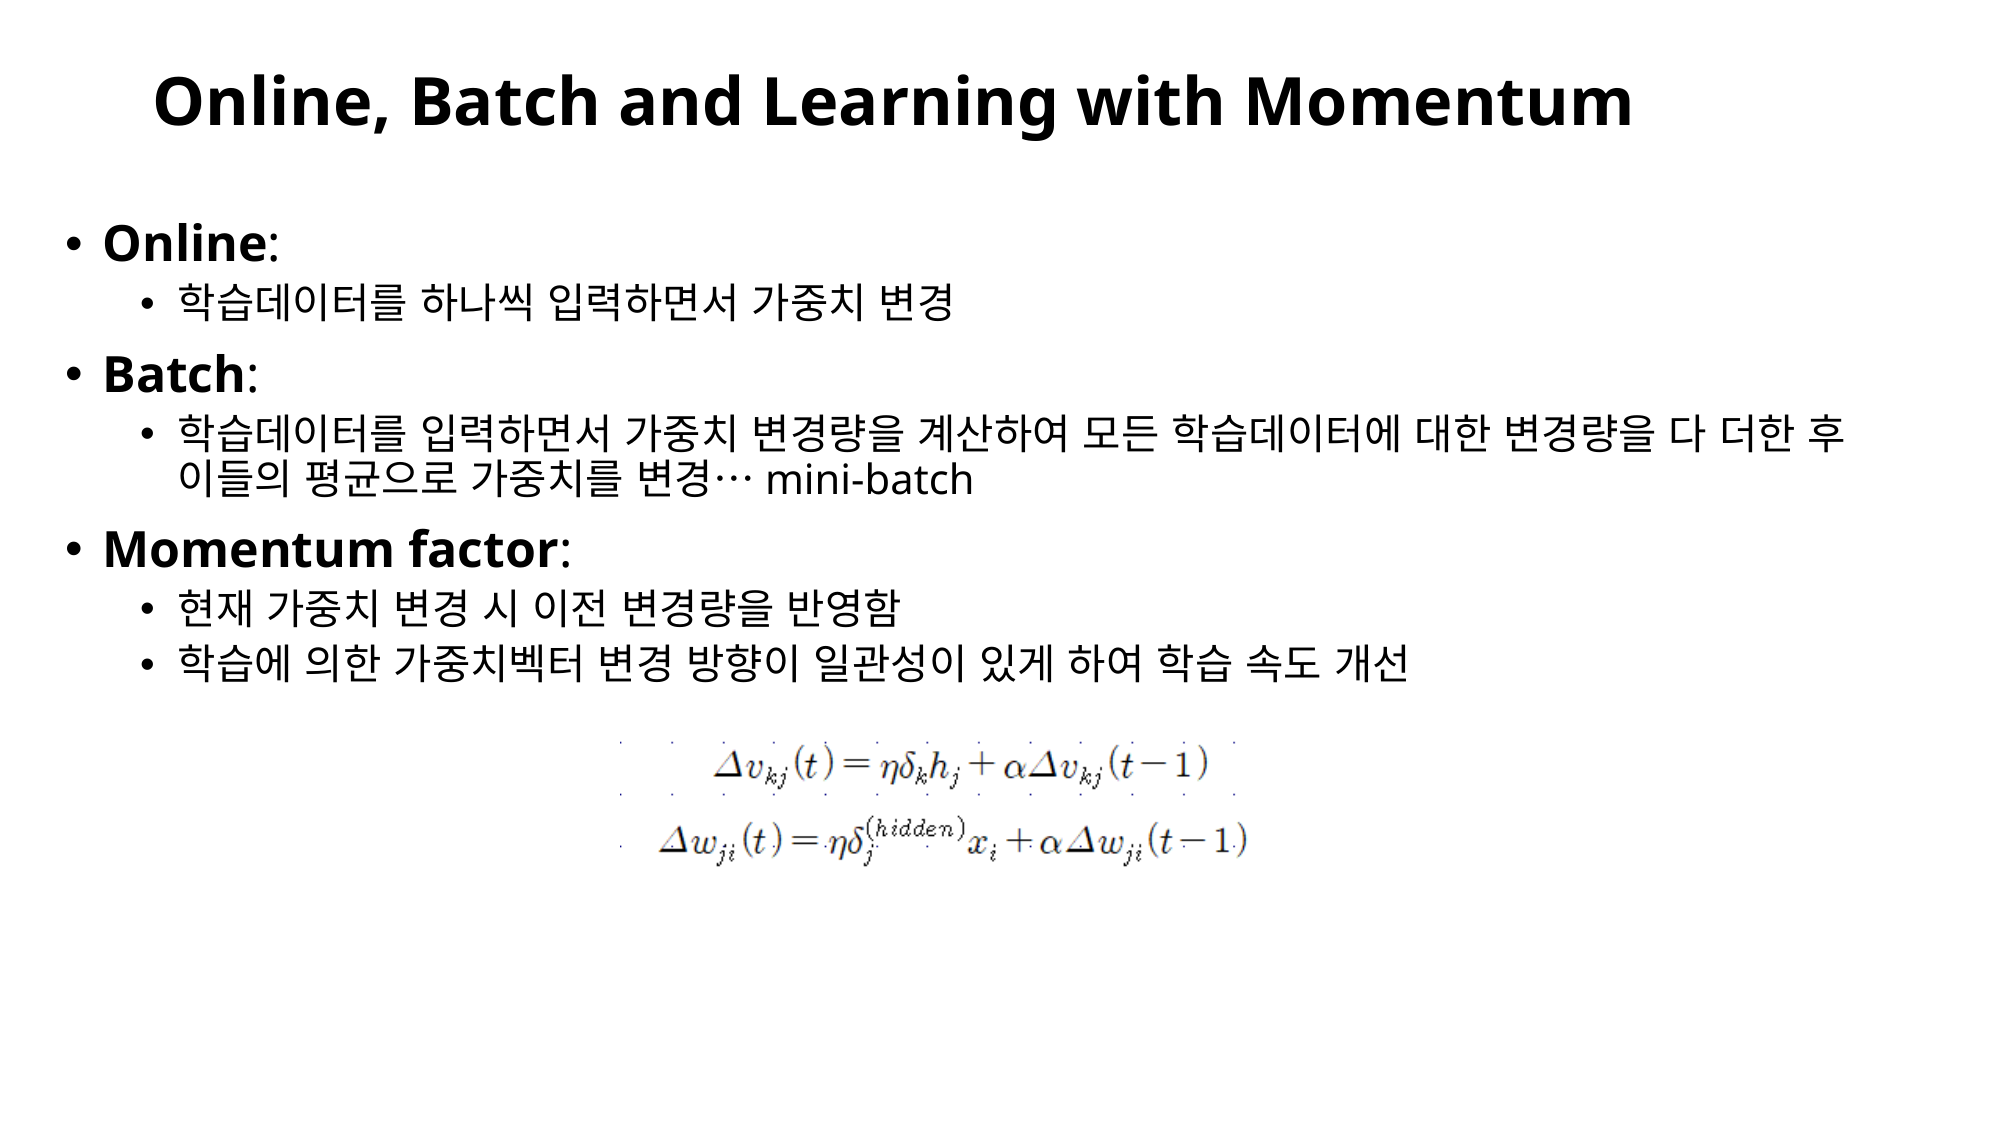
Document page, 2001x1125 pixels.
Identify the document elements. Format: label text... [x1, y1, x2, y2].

picture [620, 717, 1268, 879]
title Online, Batch and Learning with Momentum [137, 59, 1863, 148]
list Online: 학습데이터를 하나씩 입력하면서 가중치 변경 Batch: 학습데이터를 입력하면서 가중치 변경량을 계산하여 모든 학습데이터에 대한 변경량을 다 더한 후 이들의 평균으로 가중치를 변경…mini-batch Momentum factor: 현재 가중치 변경 시 이전 변경량을 반영함 학습에 의한 가중치벡터 변경 방향이 일관성이 있게 하여 학습 속도 개선 [50, 211, 1955, 914]
